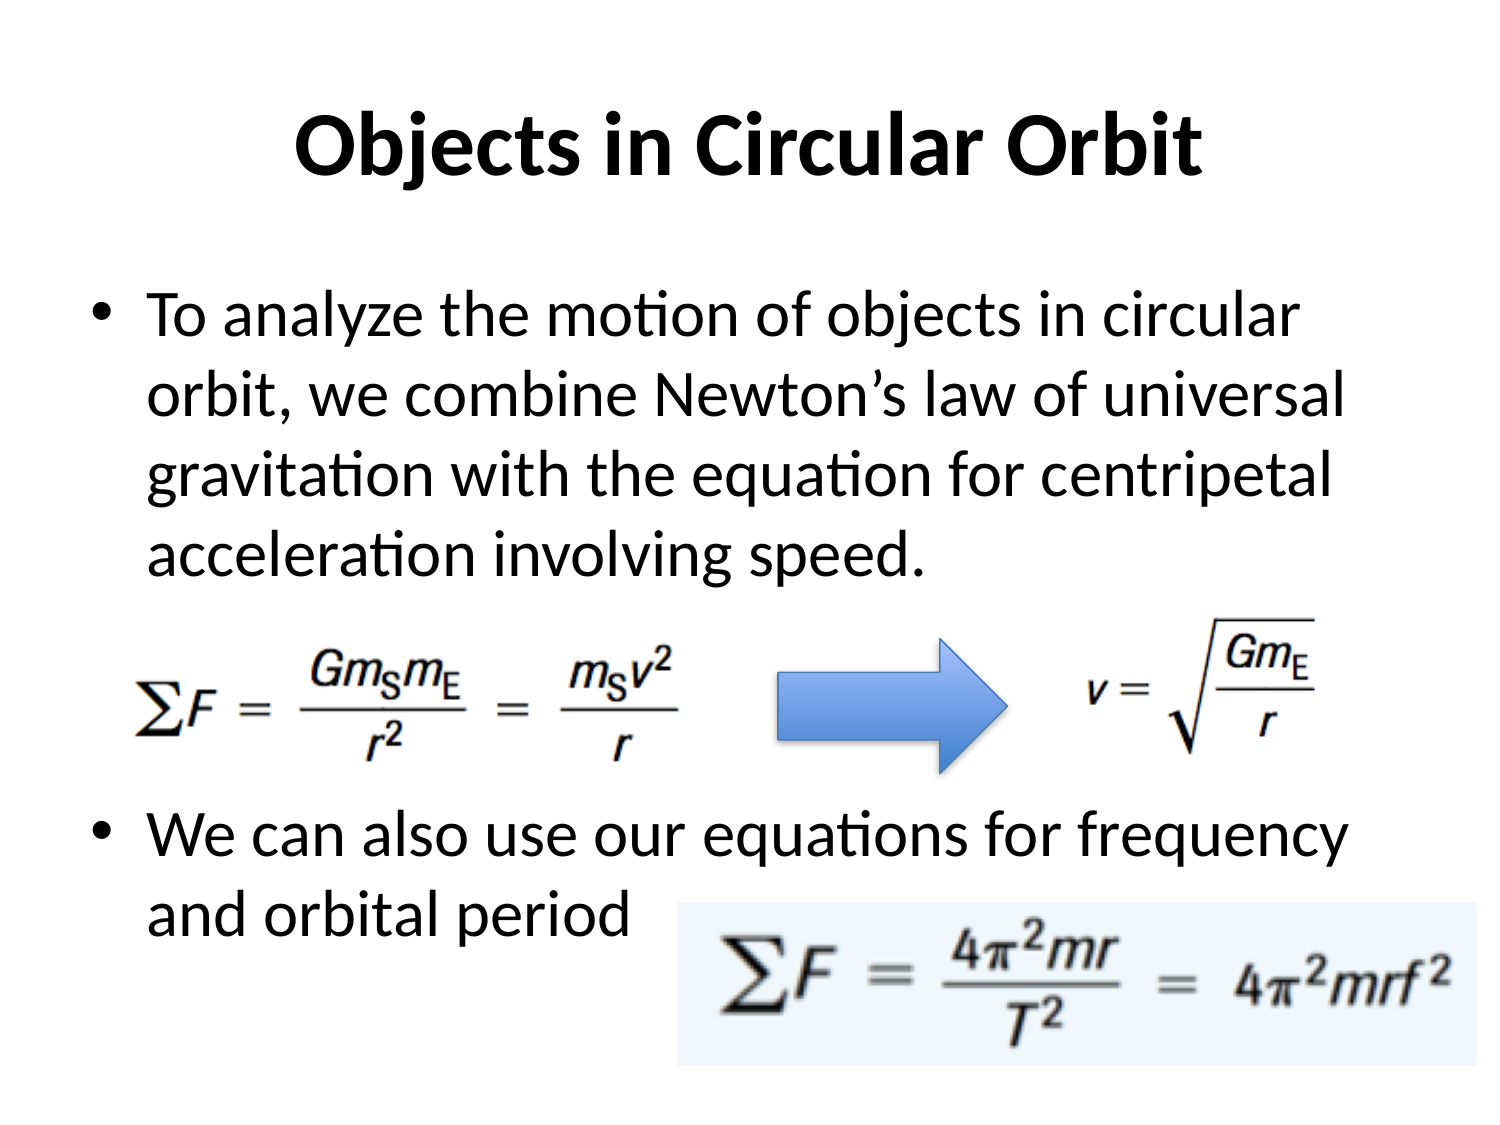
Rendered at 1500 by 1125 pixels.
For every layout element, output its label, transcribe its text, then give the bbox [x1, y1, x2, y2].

picture [1053, 604, 1362, 774]
list To analyze the motion of objects in circular orbit, we combine Newton’s law of universal gravitation with the equation for centripetal acceleration involving speed. We can also use our equations for frequency and orbital period [75, 262, 1425, 1005]
text_box [777, 637, 1008, 775]
title Objects in Circular Orbit [75, 45, 1425, 233]
picture [677, 902, 1478, 1067]
picture [109, 638, 707, 781]
